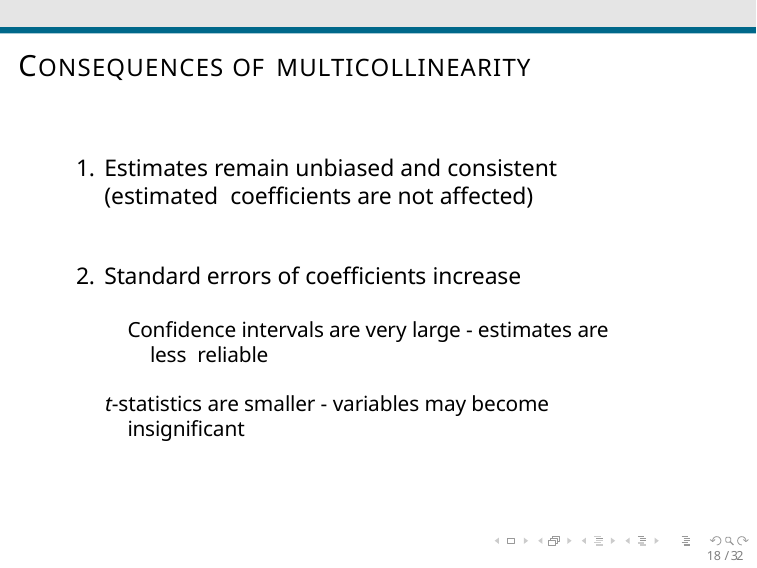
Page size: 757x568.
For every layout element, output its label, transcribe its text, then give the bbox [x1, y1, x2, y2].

text_box Estimates remain unbiased and consistent (estimated coefficients are not affected) Standard errors of coefficients increase Confidence intervals are very large - estimates are less reliable t-statistics are smaller - variables may become insignificant [69, 152, 697, 441]
slide_number 18 / 32 [700, 547, 746, 563]
title CONSEQUENCES OF MULTICOLLINEARITY [16, 44, 573, 143]
